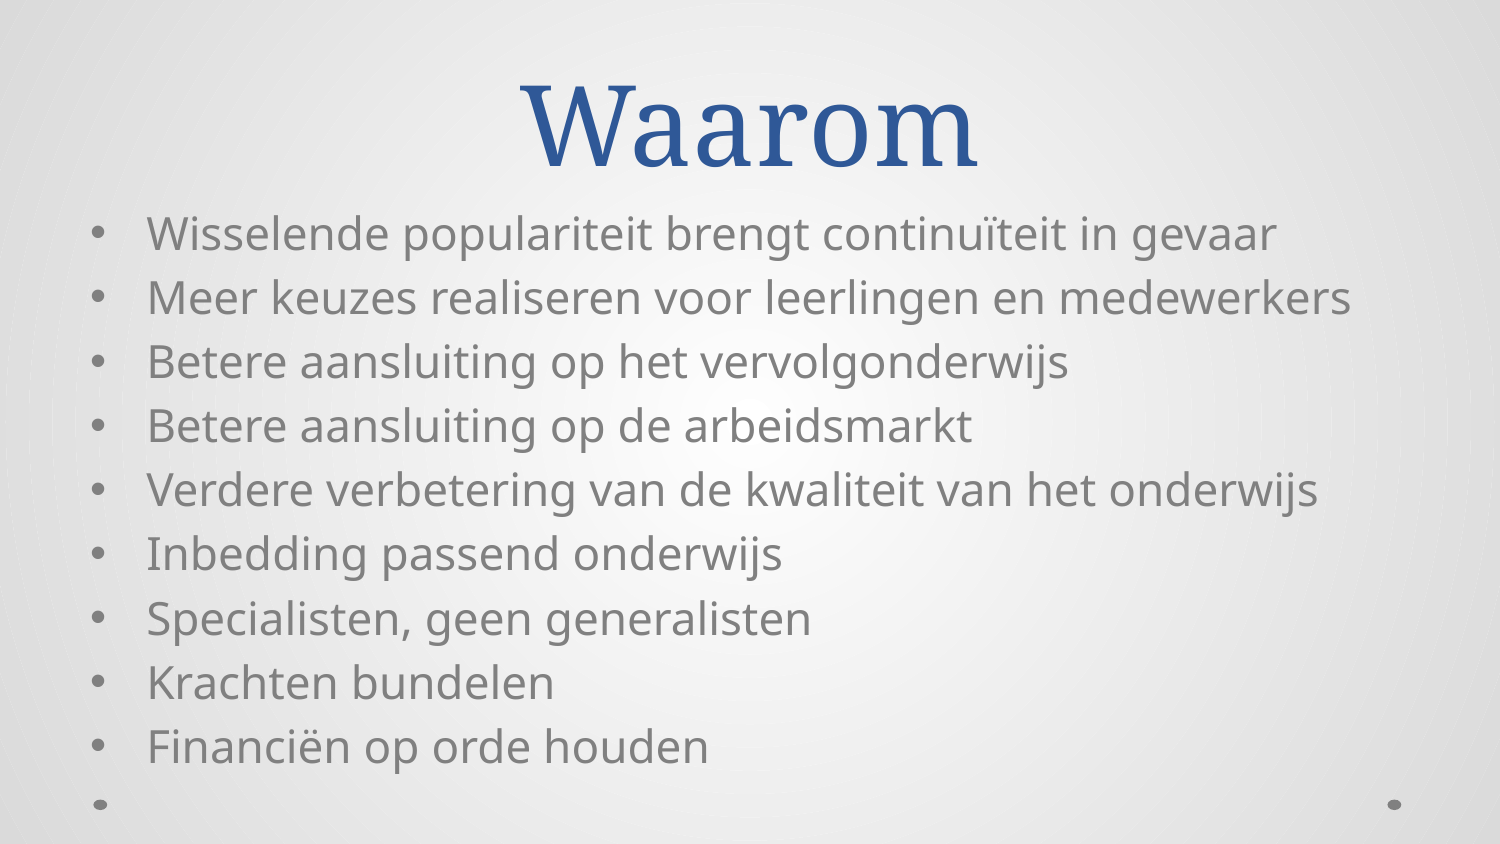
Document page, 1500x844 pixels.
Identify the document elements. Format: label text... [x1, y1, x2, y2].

list Wisselende populariteit brengt continuïteit in gevaar Meer keuzes realiseren voor leerlingen en medewerkers Betere aansluiting op het vervolgonderwijs Betere aansluiting op de arbeidsmarkt Verdere verbetering van de kwaliteit van het onderwijs Inbedding passend onderwijs Specialisten, geen generalisten Krachten bundelen Financiën op orde houden [75, 196, 1425, 754]
title Waarom [75, 0, 1425, 196]
